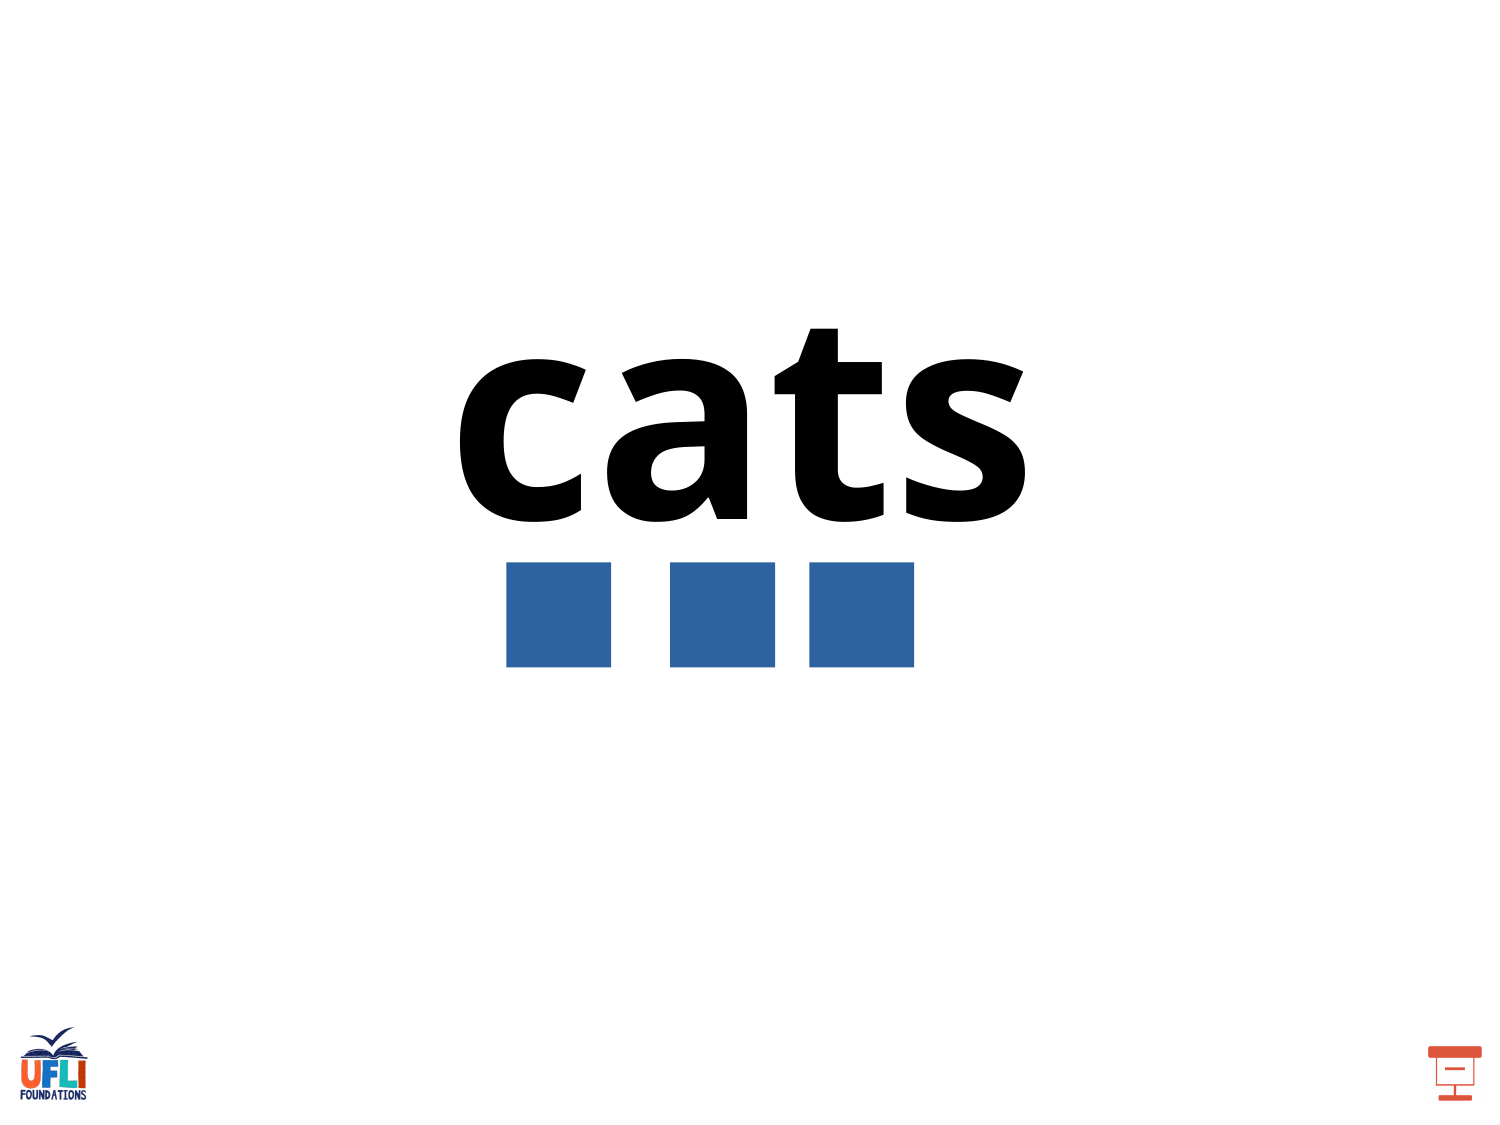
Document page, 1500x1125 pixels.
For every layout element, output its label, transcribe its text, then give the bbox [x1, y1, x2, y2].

text_box [669, 561, 776, 668]
picture [16, 1027, 90, 1103]
text_box [808, 561, 915, 668]
text_box [505, 561, 612, 668]
text_box cats [432, 264, 1109, 563]
picture [1427, 1043, 1484, 1104]
